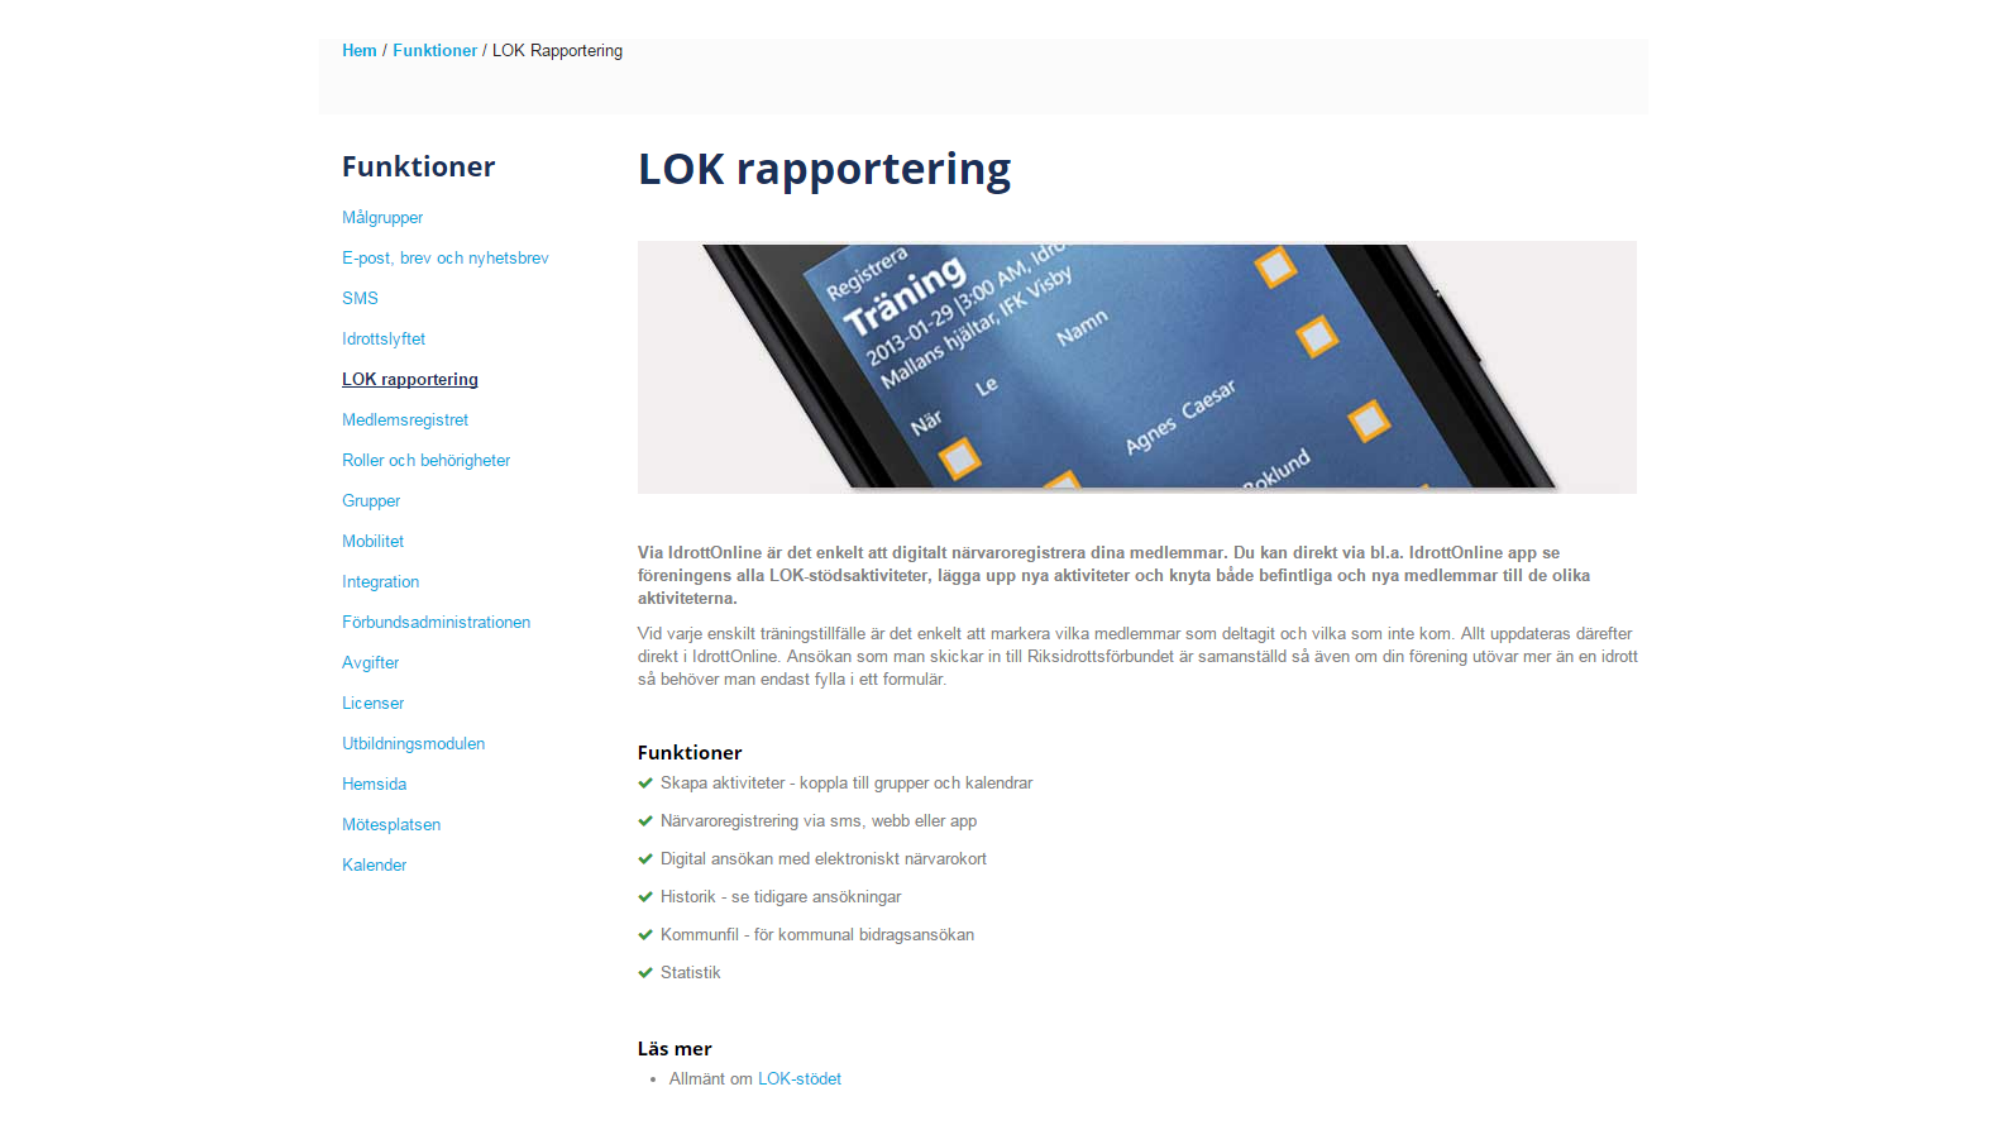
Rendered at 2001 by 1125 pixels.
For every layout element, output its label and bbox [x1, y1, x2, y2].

picture [318, 39, 1649, 1092]
